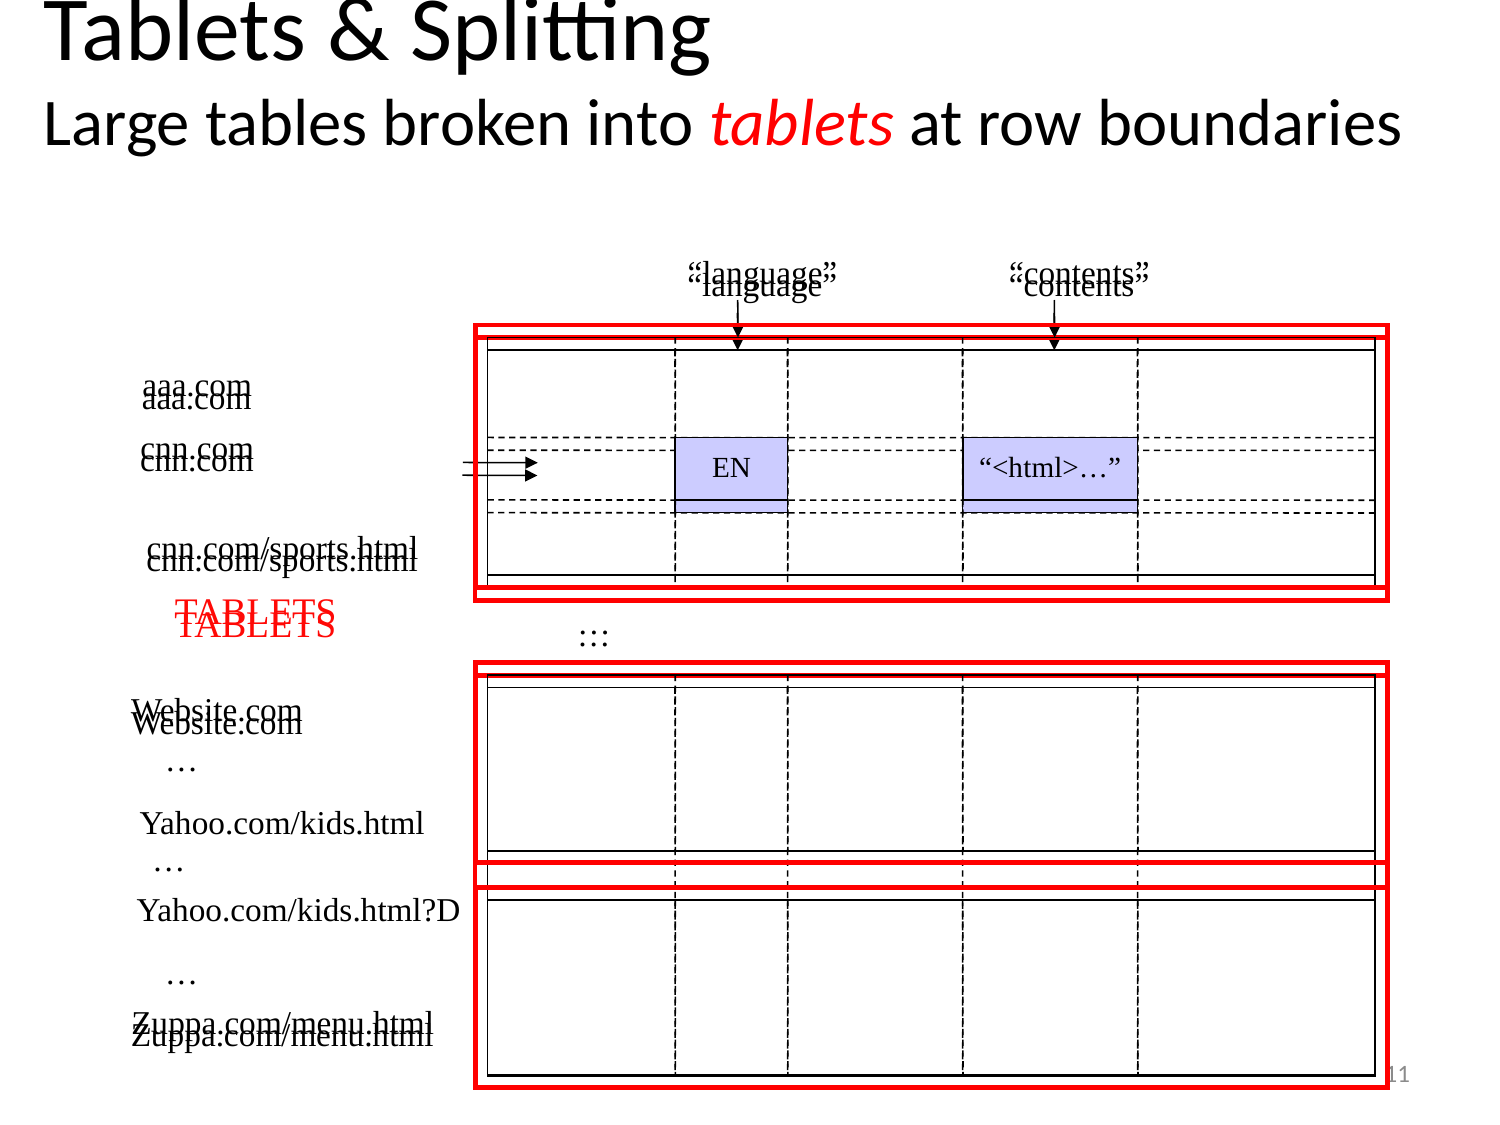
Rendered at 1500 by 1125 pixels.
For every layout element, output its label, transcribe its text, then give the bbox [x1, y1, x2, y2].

slide_number 10 [1074, 1042, 1425, 1103]
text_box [112, 249, 1388, 1088]
title Tablets & Splitting Large tables broken into tablets at row boundaries [29, 0, 1463, 277]
